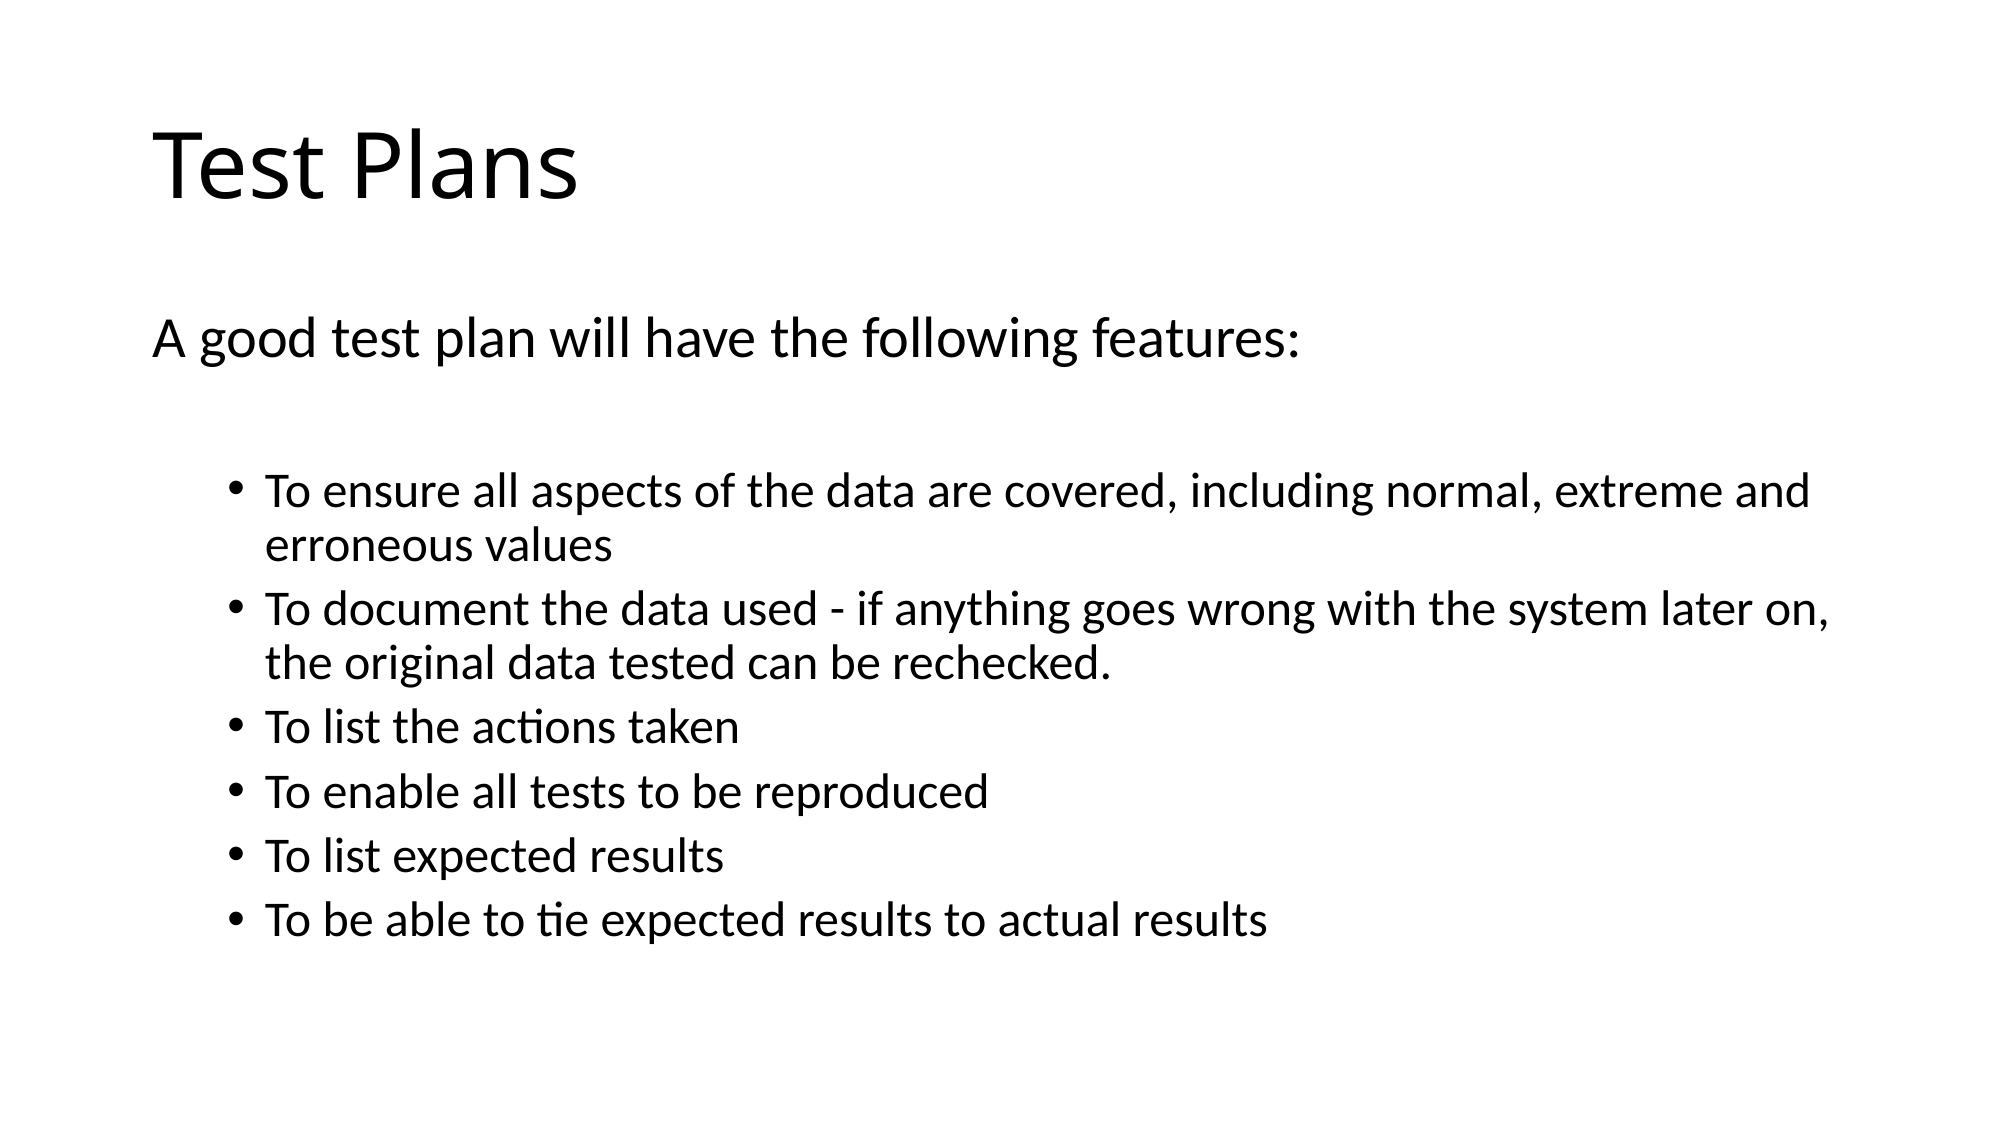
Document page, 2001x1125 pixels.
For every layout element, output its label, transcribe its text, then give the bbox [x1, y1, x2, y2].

list A good test plan will have the following features: To ensure all aspects of the data are covered, including normal, extreme and erroneous values To document the data used - if anything goes wrong with the system later on, the original data tested can be rechecked. To list the actions taken To enable all tests to be reproduced To list expected results To be able to tie expected results to actual results [133, 295, 1867, 1018]
title Test Plans [133, 55, 1867, 282]
